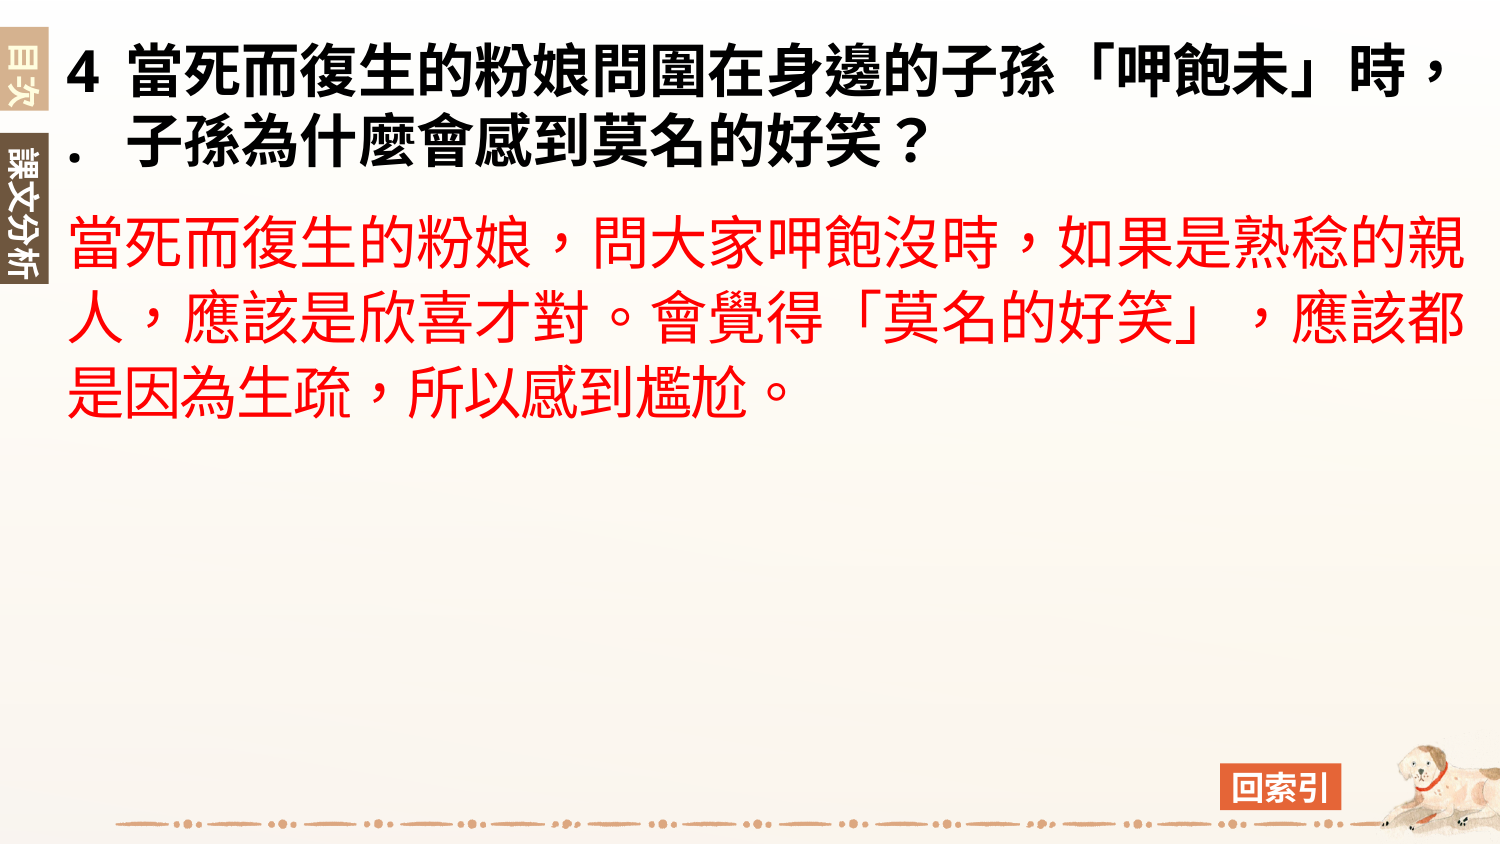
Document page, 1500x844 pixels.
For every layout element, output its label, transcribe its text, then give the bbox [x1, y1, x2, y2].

text_box 當死而復生的粉娘問圍在身邊的子孫「呷飽未」時，子孫為什麼會感到莫名的好笑？ [128, 26, 1449, 193]
text_box 課文分析 [0, 132, 49, 284]
text_box 目次 [0, 26, 49, 111]
text_box 回索引 [1220, 763, 1342, 811]
text_box 當死而復生的粉娘，問大家呷飽沒時，如果是熟稔的親人，應該是欣喜才對。會覺得「莫名的好笑」，應該都是因為生疏，所以感到尷尬。 [51, 193, 1480, 592]
picture [1358, 712, 1500, 844]
text_box 4. [51, 26, 128, 193]
